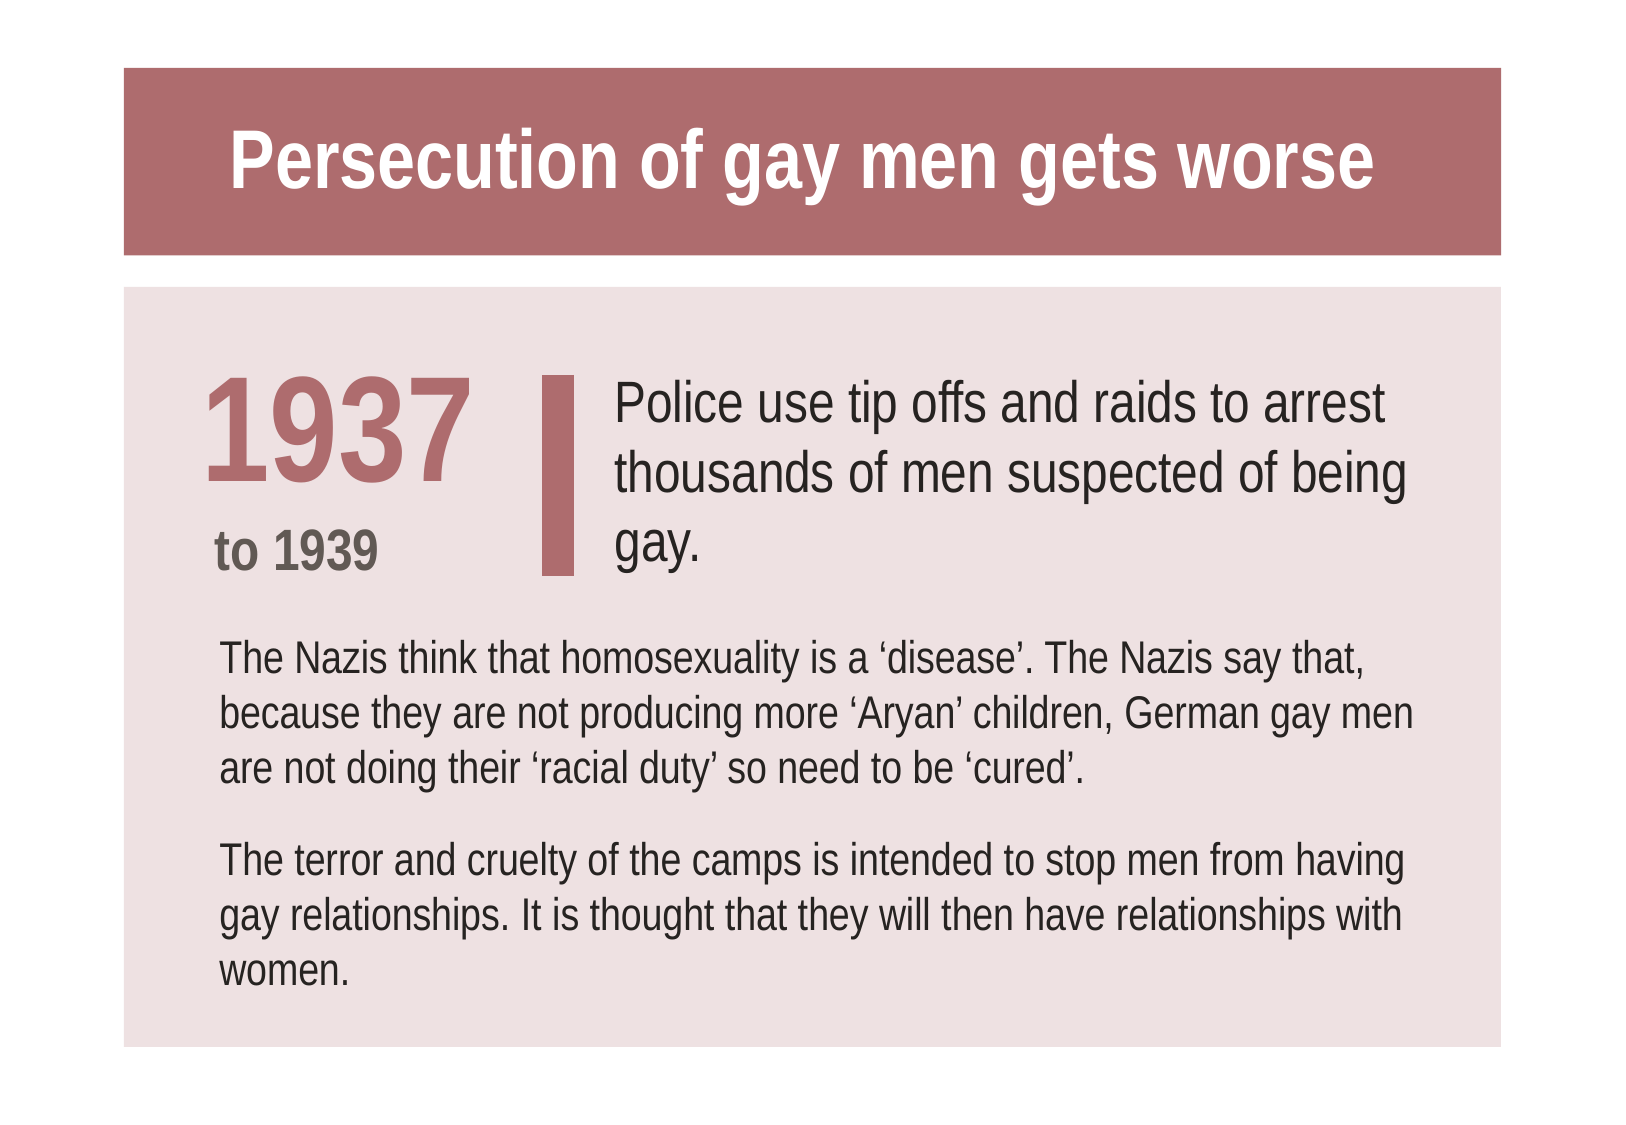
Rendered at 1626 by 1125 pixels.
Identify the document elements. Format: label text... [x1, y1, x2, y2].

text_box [186, 315, 1429, 610]
text_box The Nazis think that homosexuality is a ‘disease’. The Nazis say that, because they are not producing more ‘Aryan’ children, German gay men are not doing their ‘racial duty’ so need to be ‘cured’. The terror and cruelty of the camps is intended to stop men from having gay relationships. It is thought that they will then have relationships with women. [204, 670, 1465, 953]
title Persecution of gay men gets worse [123, 67, 1502, 256]
text_box [122, 285, 1503, 1049]
